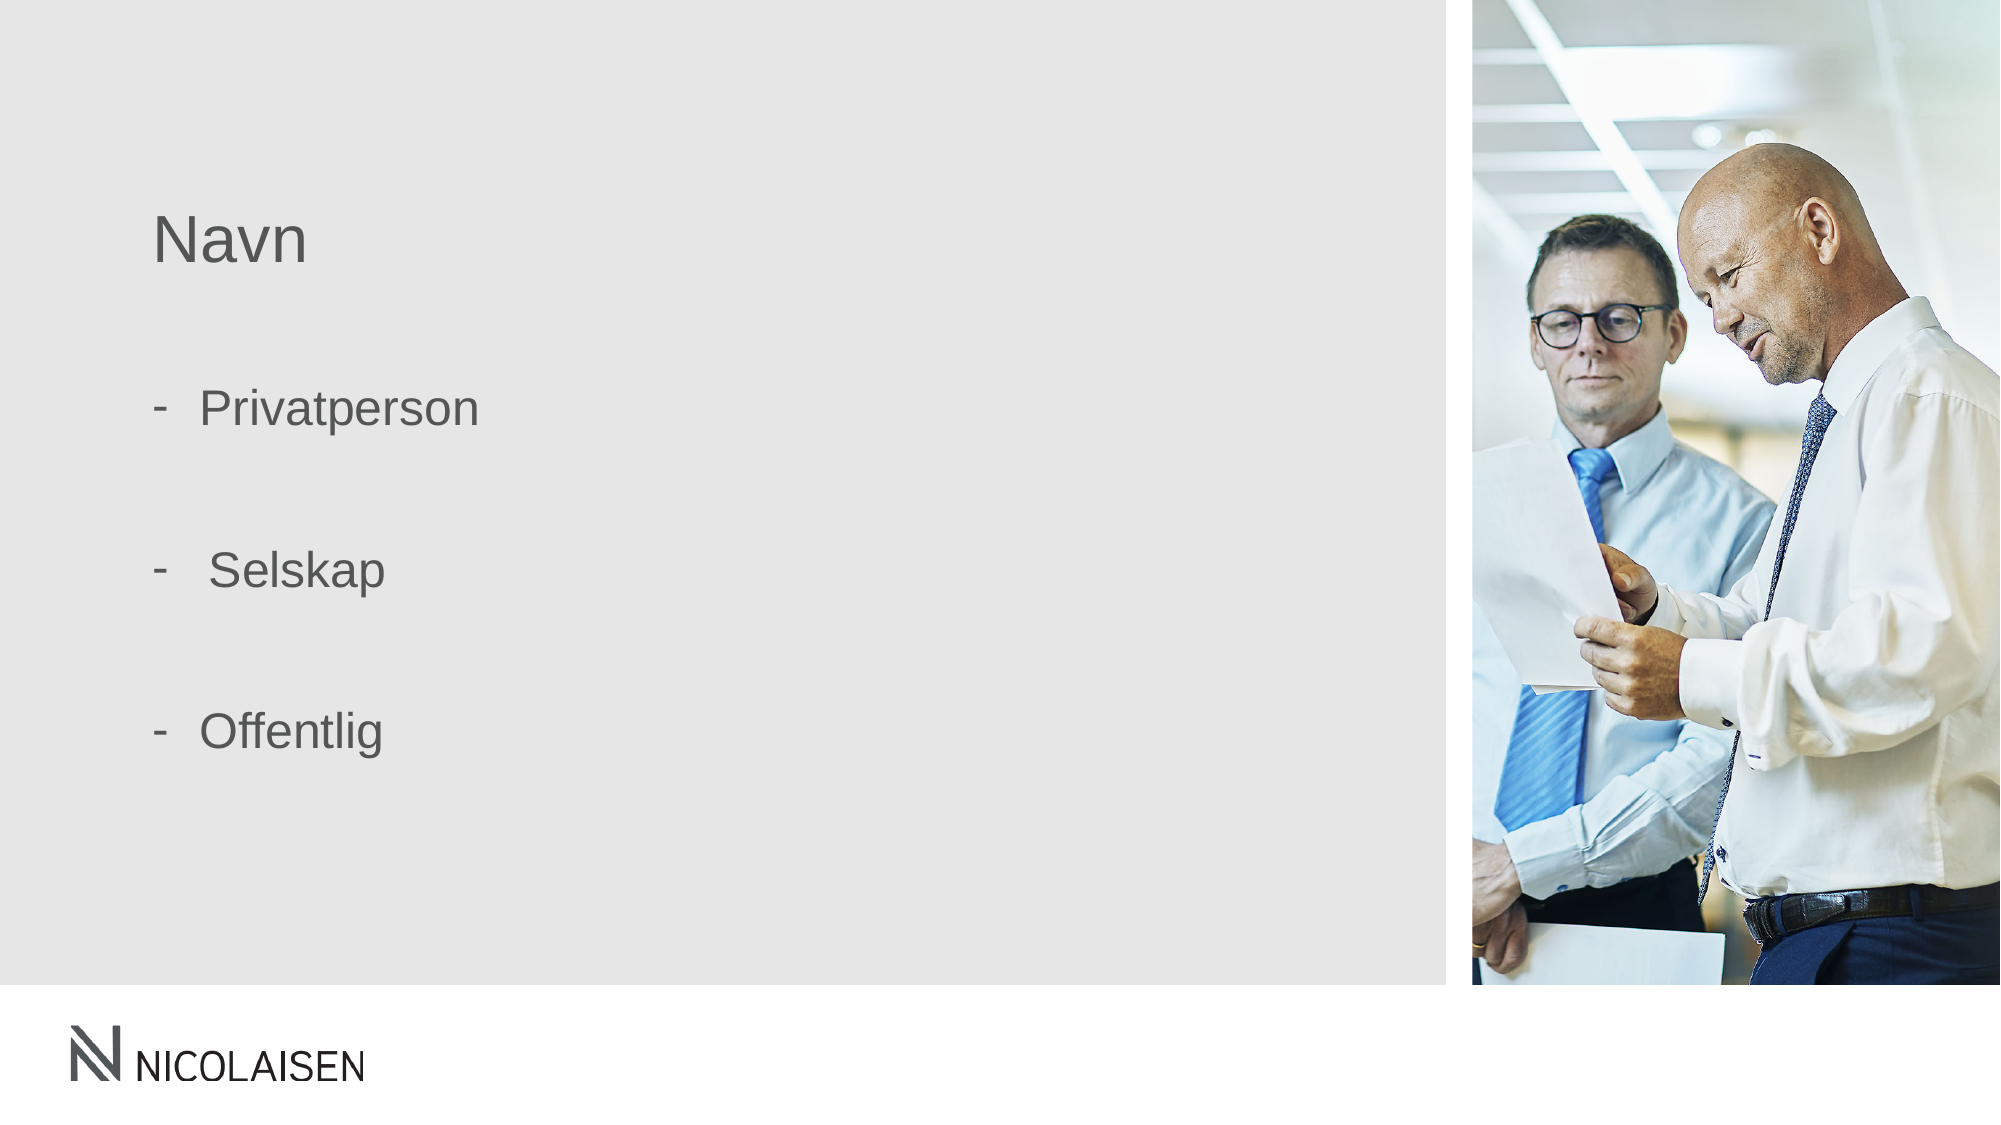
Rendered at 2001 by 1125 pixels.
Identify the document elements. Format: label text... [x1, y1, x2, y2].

title Navn [137, 194, 1311, 287]
list Privatperson Selskap Offentlig [137, 287, 1311, 913]
picture [1472, 0, 2000, 985]
